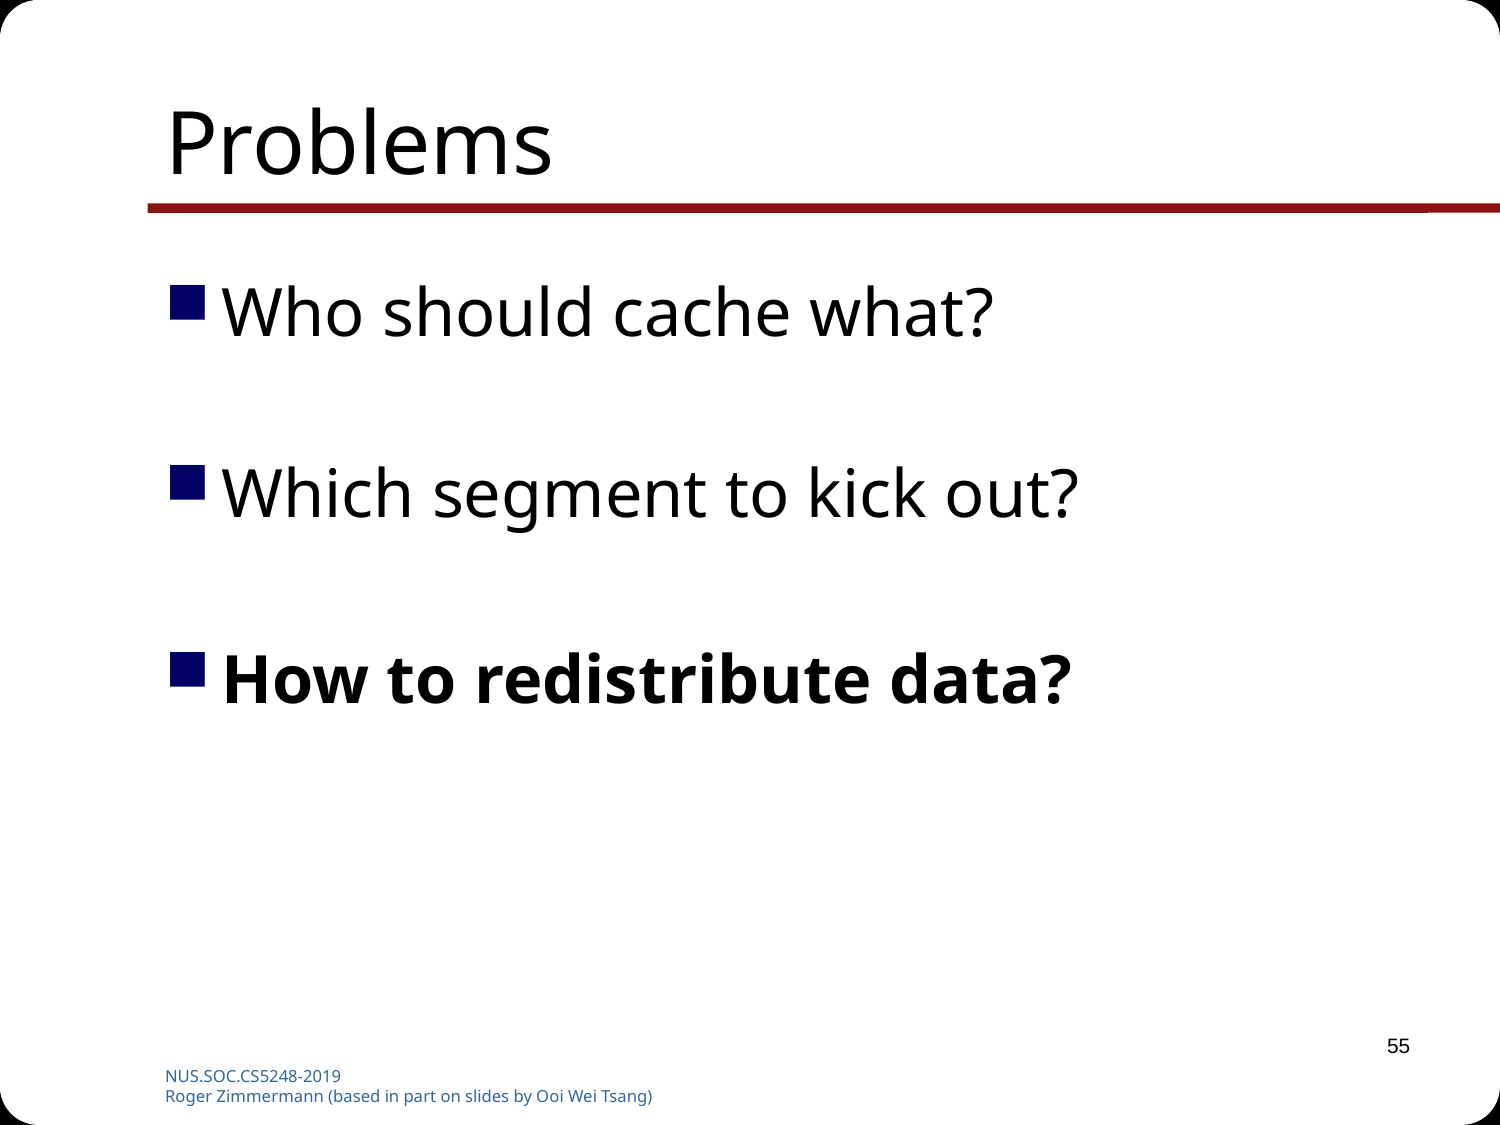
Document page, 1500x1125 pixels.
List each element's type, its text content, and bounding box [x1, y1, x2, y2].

list Who should cache what? Which segment to kick out? How to redistribute data? [149, 262, 1426, 1006]
footer [549, 1024, 1038, 1101]
title Problems [149, 45, 1426, 234]
slide_number NUS.SOC.CS5248-2019 Roger Zimmermann (based in part on slides by Ooi Wei Tsang) [149, 1058, 549, 1101]
slide_number 55 [1112, 1024, 1426, 1101]
